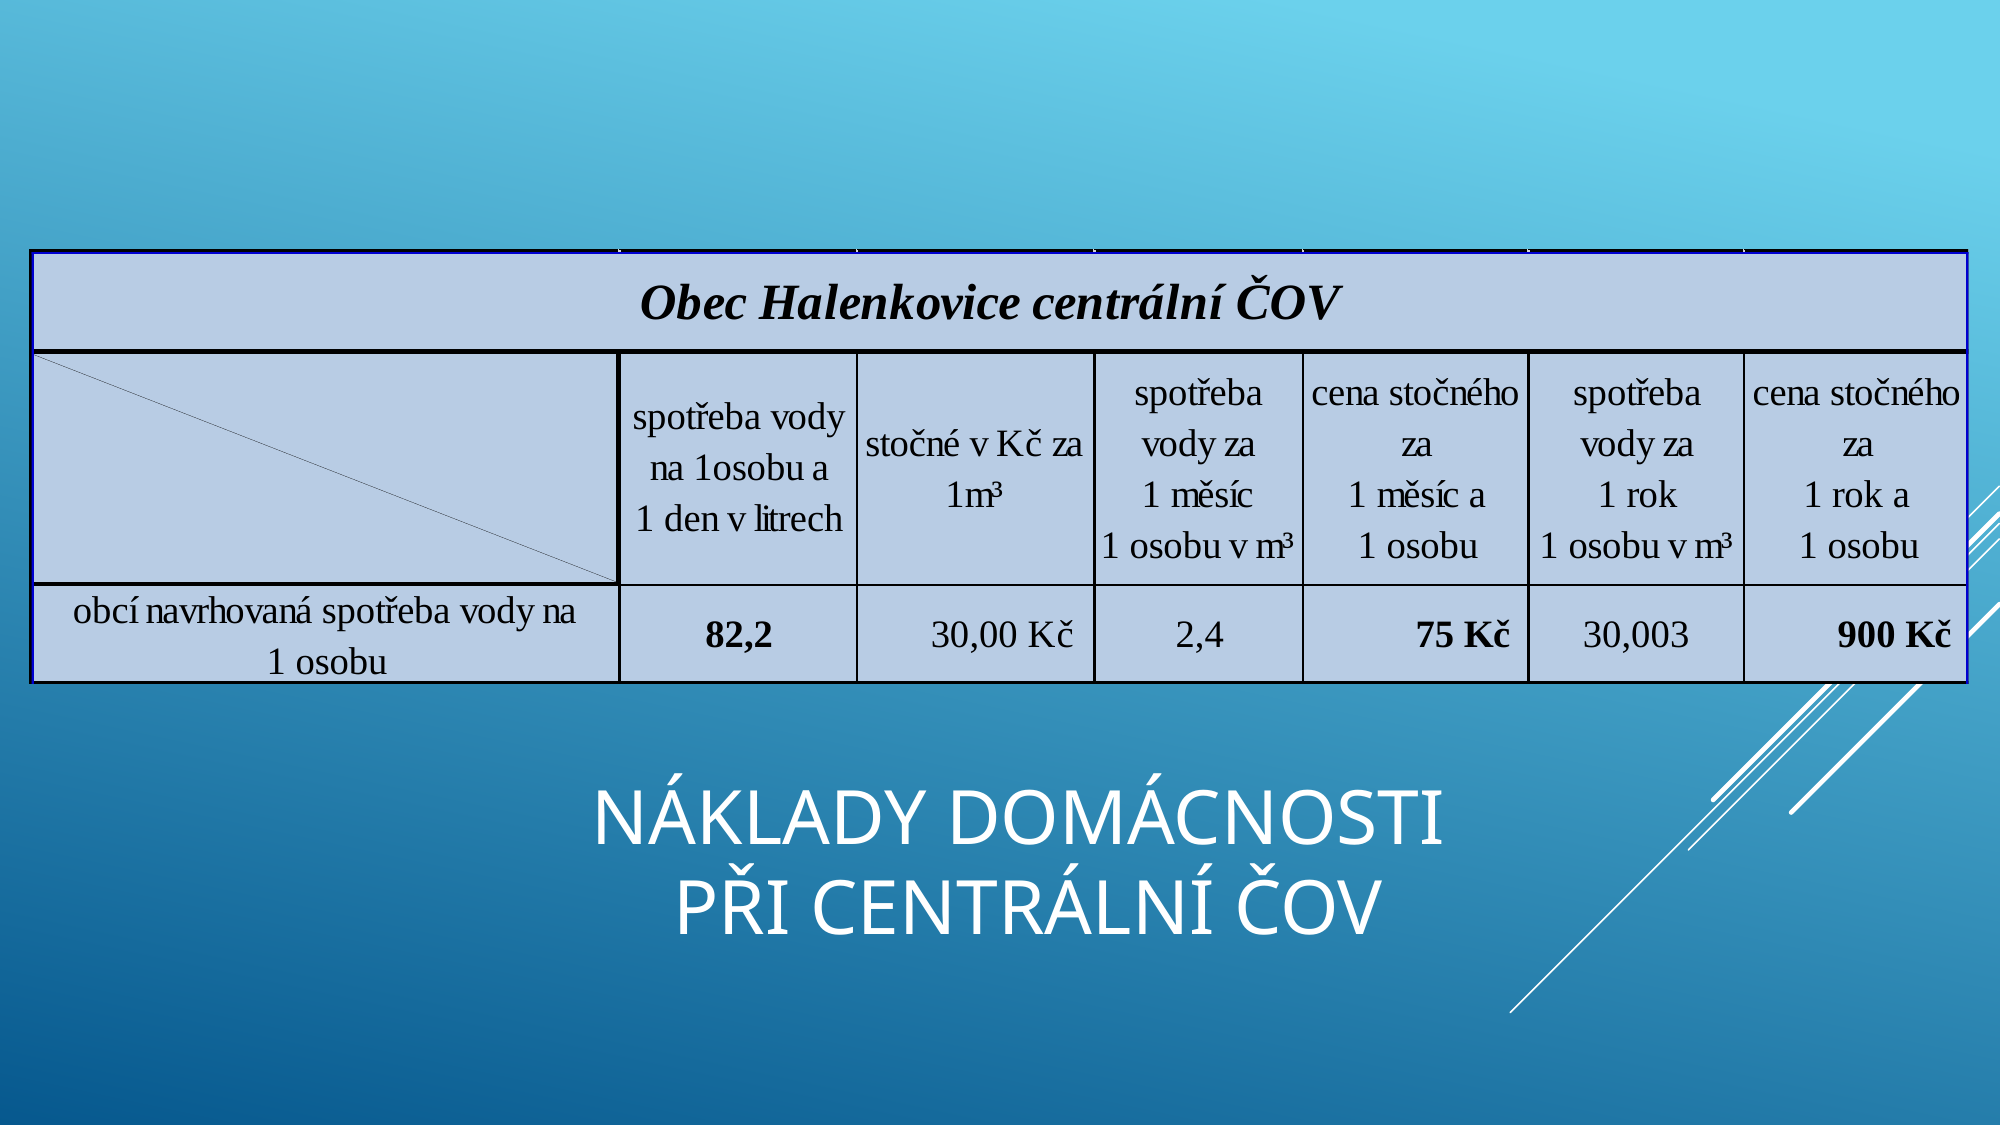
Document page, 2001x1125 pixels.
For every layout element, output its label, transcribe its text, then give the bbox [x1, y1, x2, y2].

title Náklady domácnosti při centrální čov [112, 736, 1945, 984]
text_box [28, 249, 1971, 687]
